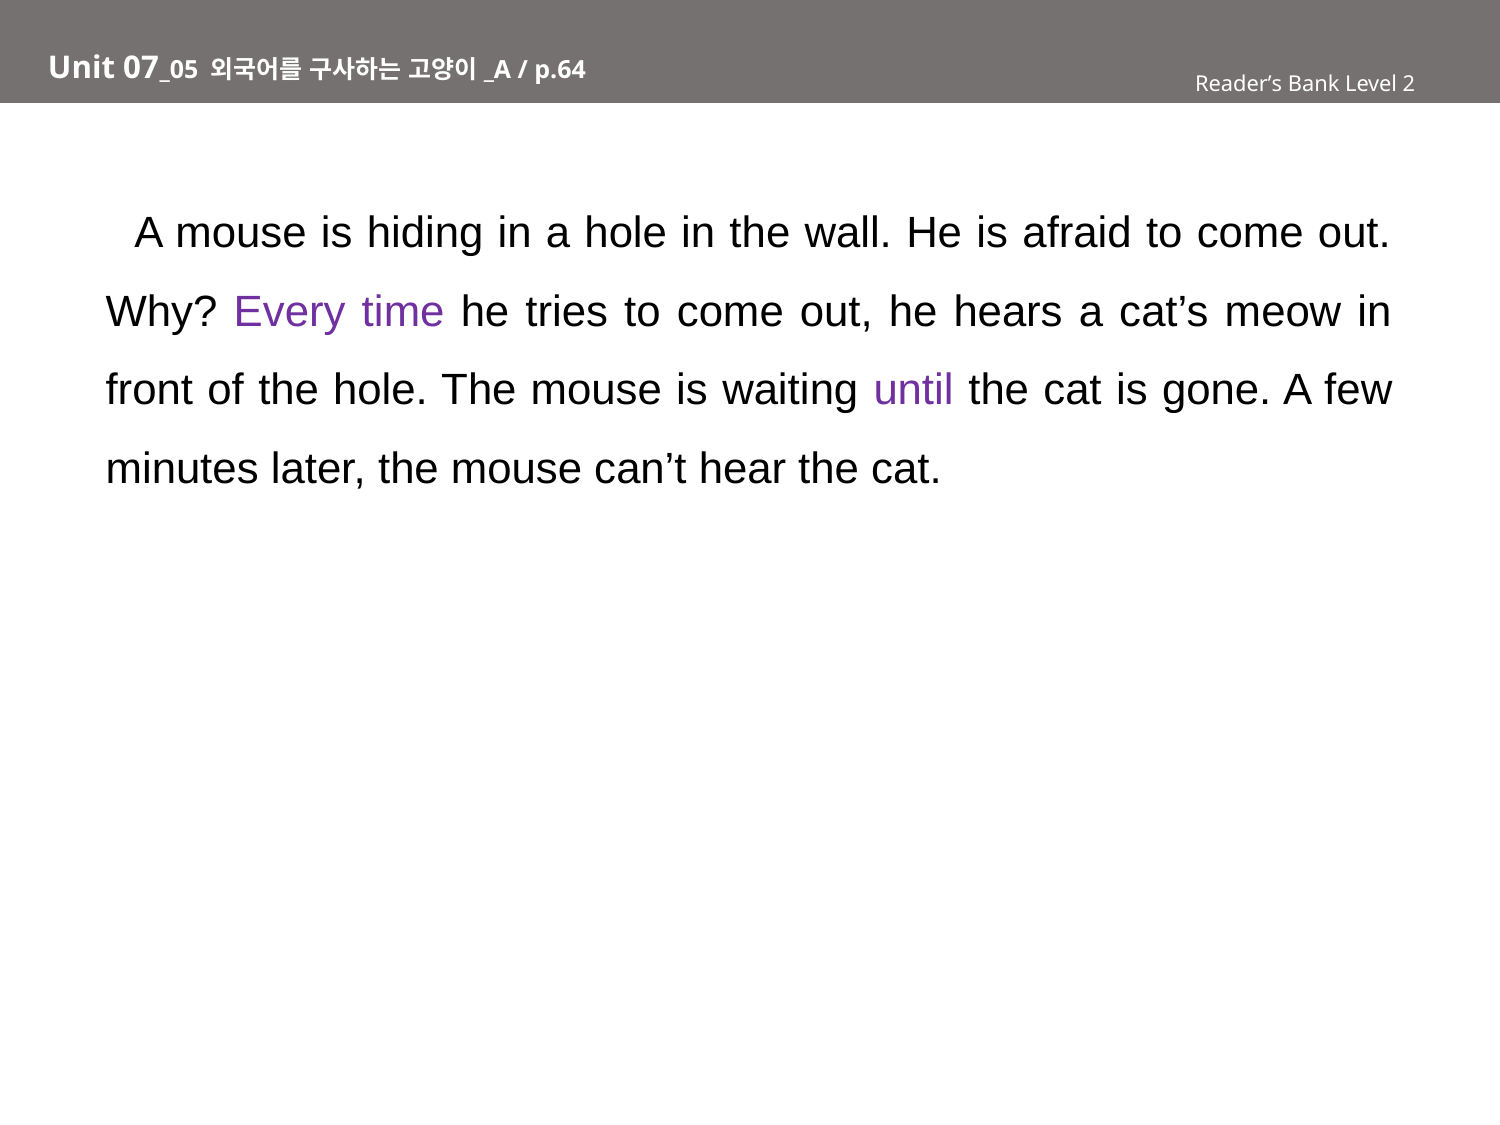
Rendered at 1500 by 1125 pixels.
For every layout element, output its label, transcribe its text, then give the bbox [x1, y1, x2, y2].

title Unit 07_05 외국어를 구사하는 고양이_A / p.64 [0, 0, 1500, 103]
text_box Reader’s Bank Level 2 [1183, 67, 1474, 107]
text_box A mouse is hiding in a hole in the wall. He is afraid to come out. Why? Every time he tries to come out, he hears a cat’s meow in front of the hole. The mouse is waiting until the cat is gone. A few minutes later, the mouse can’t hear the cat. [90, 170, 1408, 500]
